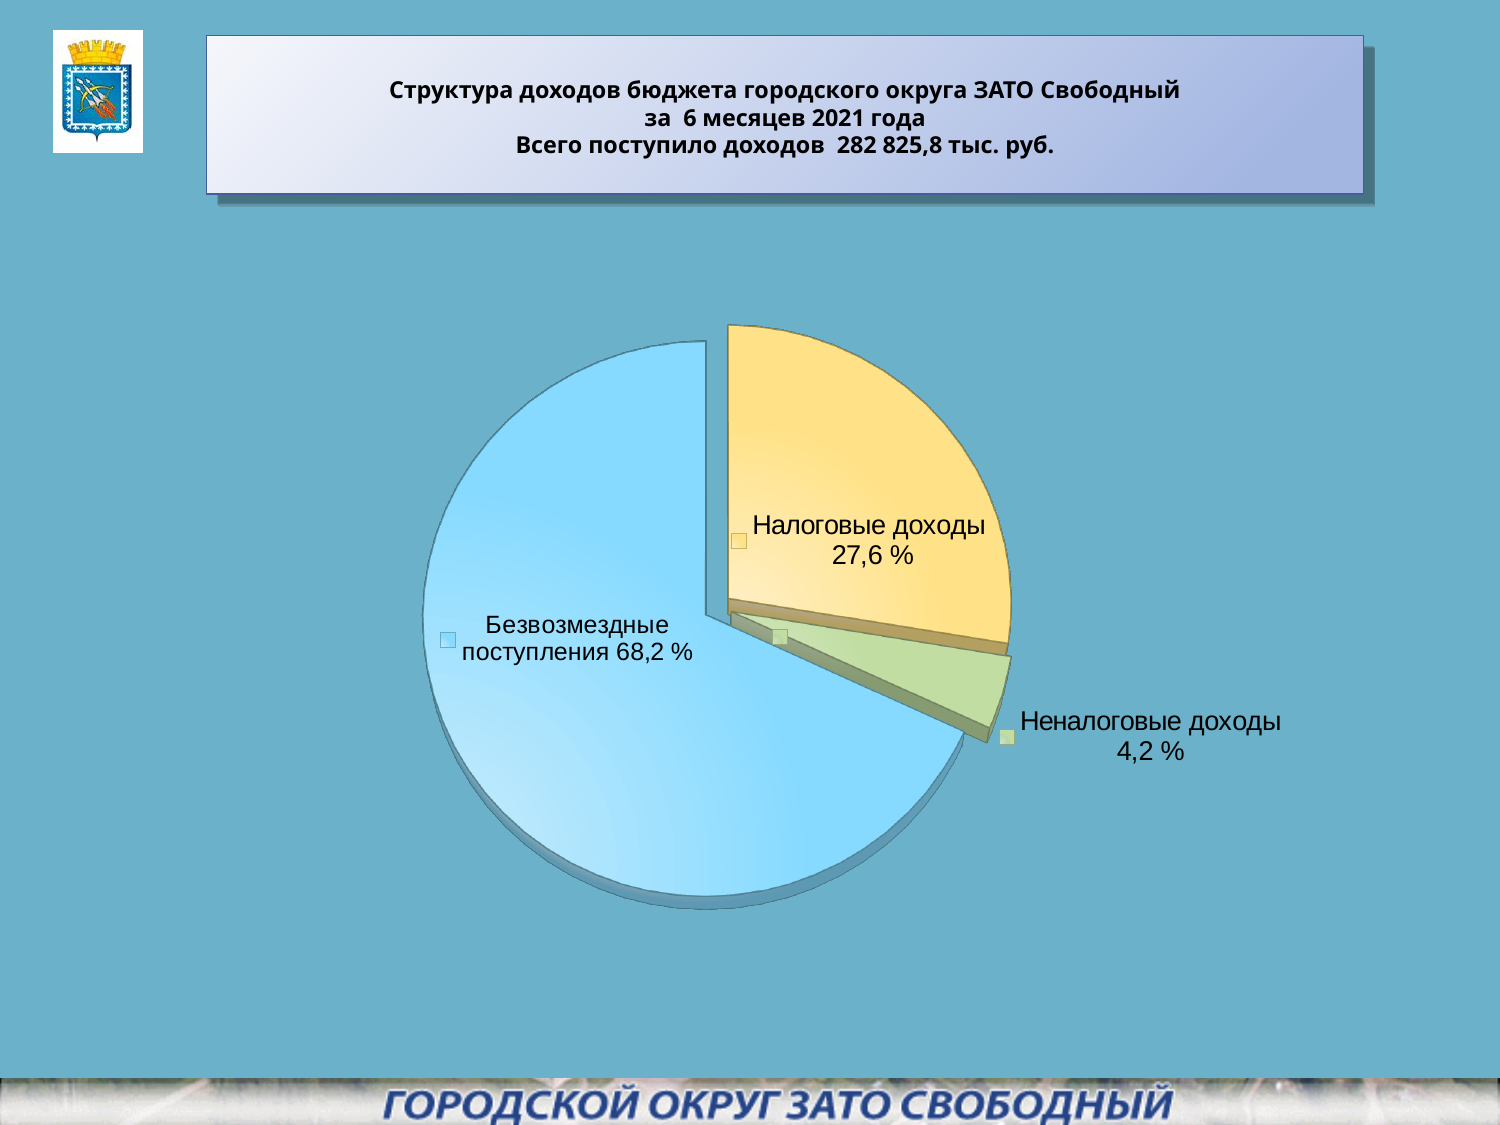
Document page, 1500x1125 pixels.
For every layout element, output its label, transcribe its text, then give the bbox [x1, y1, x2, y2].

picture [0, 1078, 1500, 1125]
picture [52, 30, 144, 153]
chart [64, 160, 1390, 1076]
text_box Структура доходов бюджета городского округа ЗАТО Свободный за 6 месяцев 2021 года Всего поступило доходов 282 825,8 тыс. руб. [206, 35, 1364, 159]
